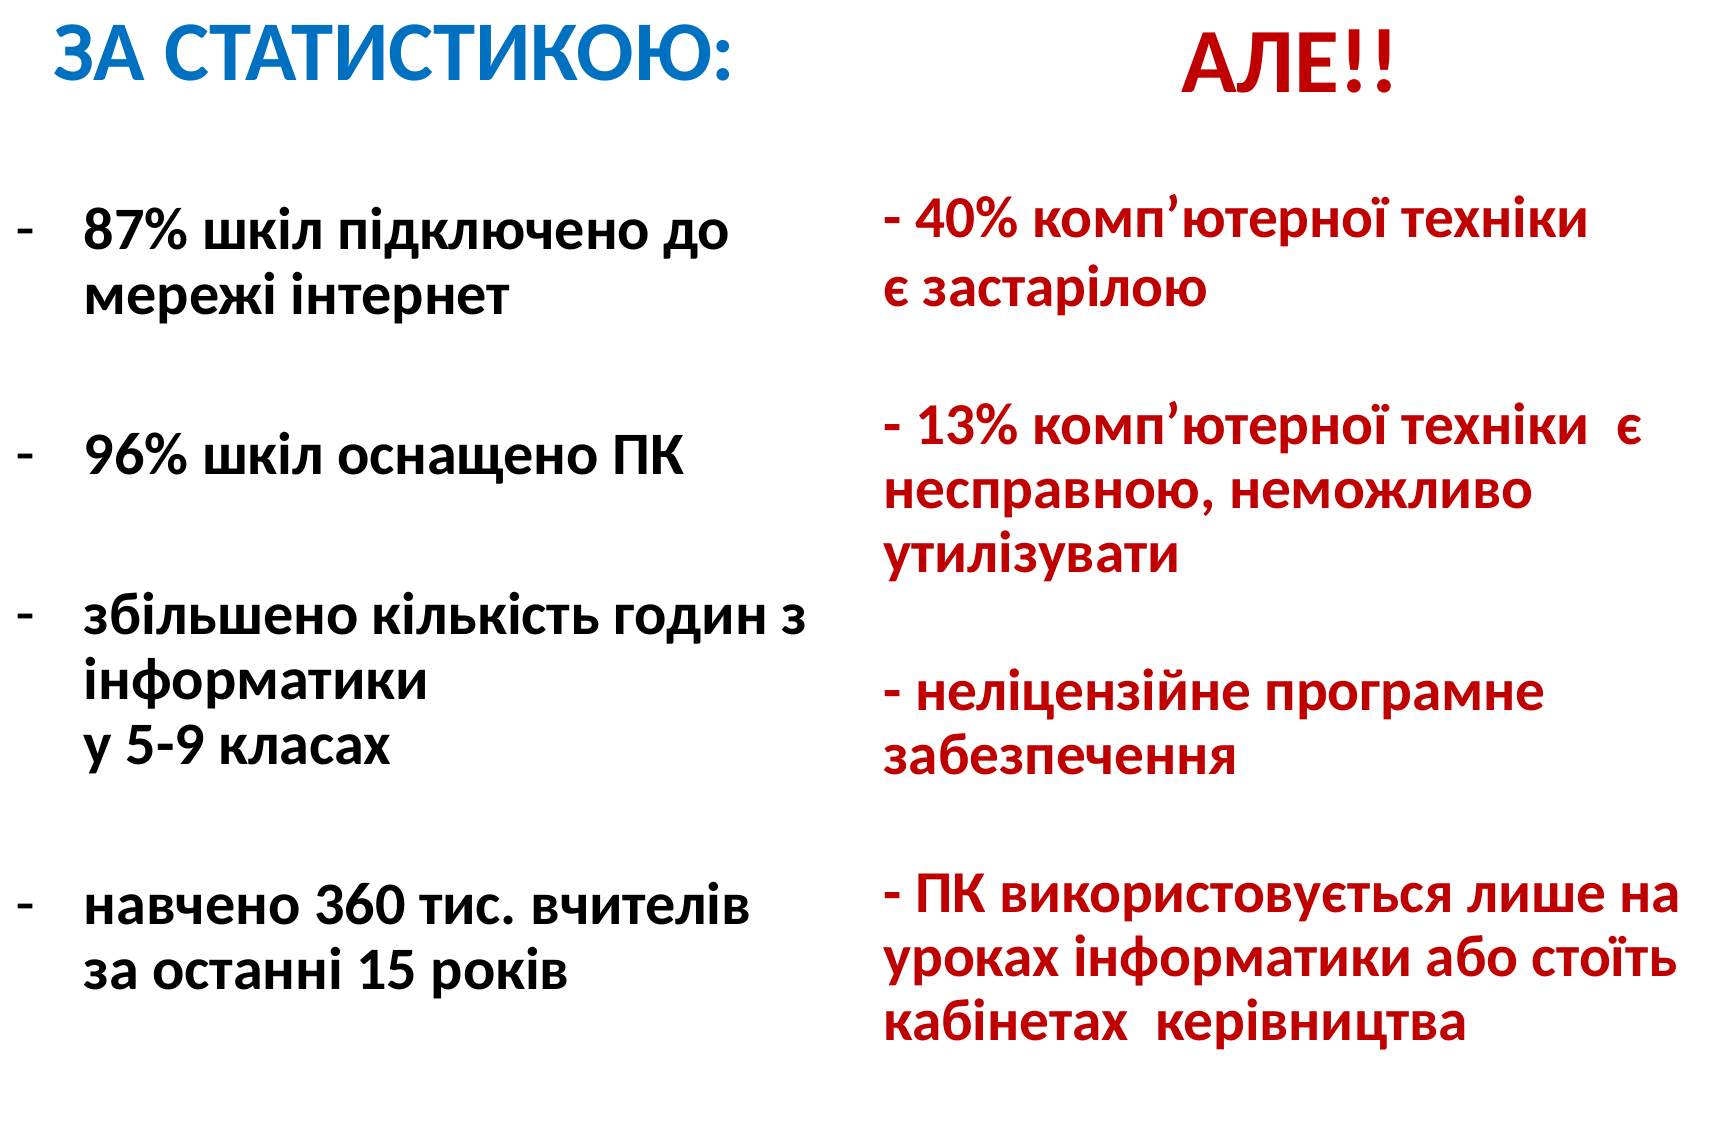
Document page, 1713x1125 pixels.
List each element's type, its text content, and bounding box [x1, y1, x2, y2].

subtitle ЗА СТАТИСТИКОЮ: 87% шкіл підключено до мережі інтернет 96% шкіл оснащено ПК збільшено кількість годин з інформатики у 5-9 класах навчено 360 тис. вчителів за останні 15 років [0, 0, 825, 1125]
text_box АЛЕ!! - 40% комп’ютерної техніки є застарілою - 13% комп’ютерної техніки є несправною, неможливо утилізувати - неліцензійне програмне забезпечення - ПК використовується лише на уроках інформатики або стоїть кабінетах керівництва [868, 6, 1713, 1104]
